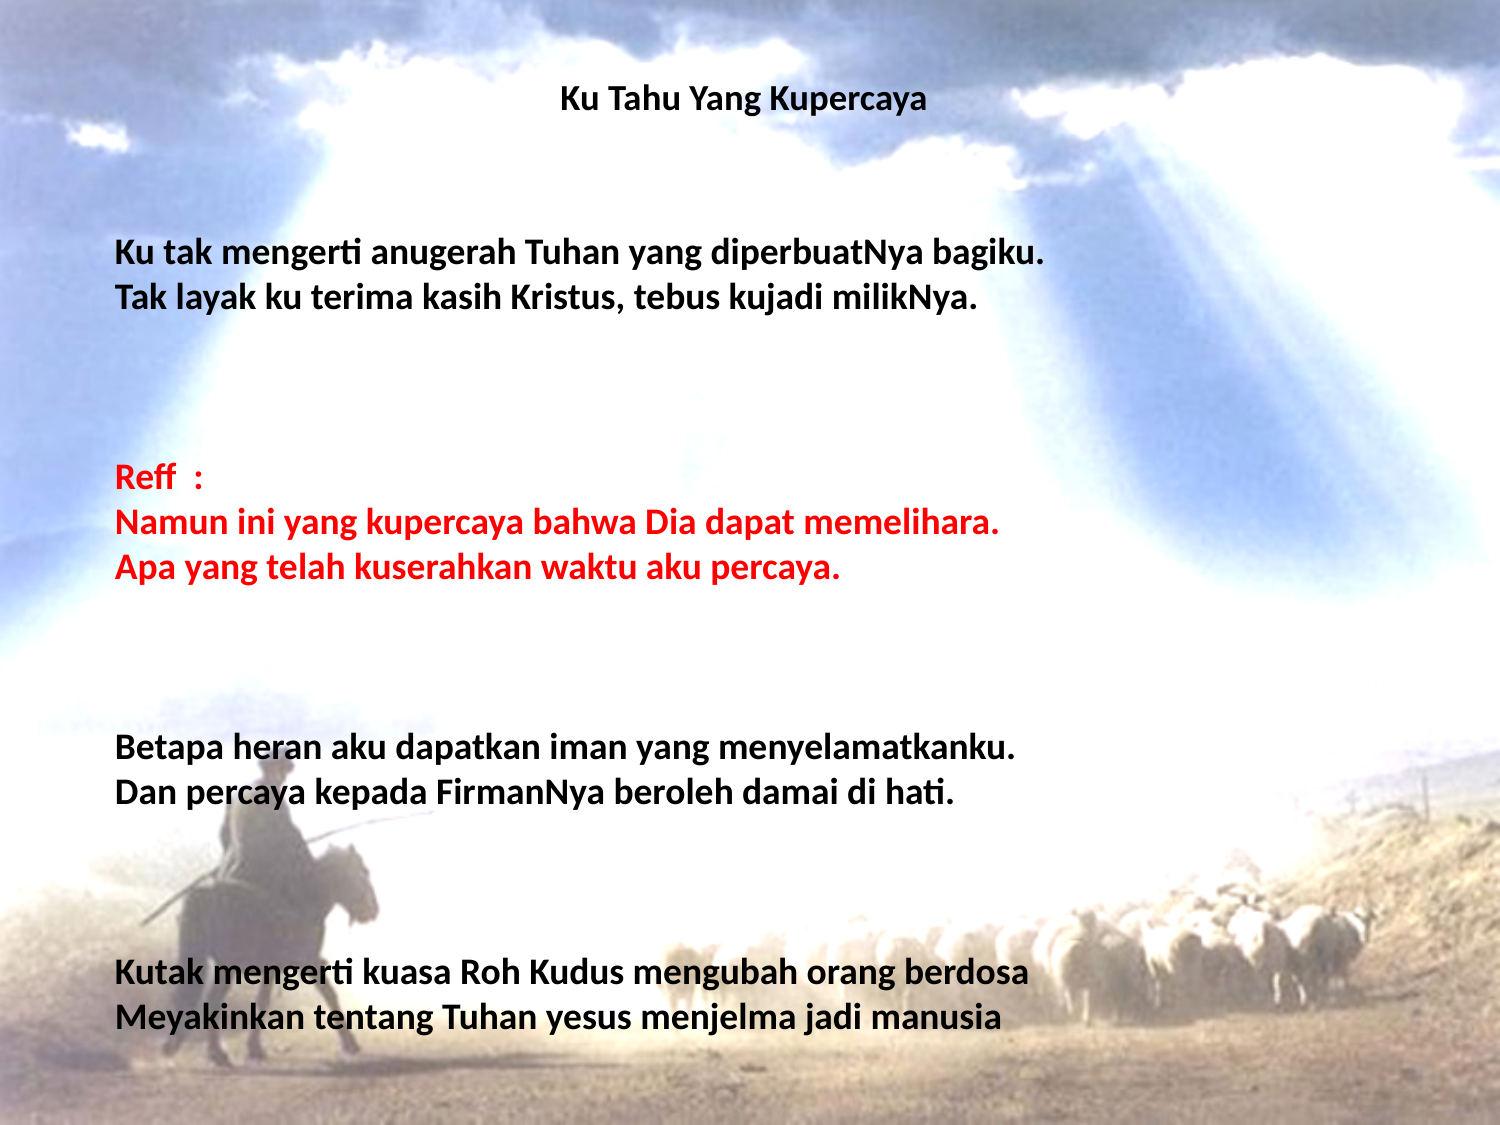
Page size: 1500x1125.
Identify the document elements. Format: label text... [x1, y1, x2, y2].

text_box Ku tak mengerti anugerah Tuhan yang diperbuatNya bagiku. Tak layak ku terima kasih Kristus, tebus kujadi milikNya. Reff : Namun ini yang kupercaya bahwa Dia dapat memelihara. Apa yang telah kuserahkan waktu aku percaya. Betapa heran aku dapatkan iman yang menyelamatkanku. Dan percaya kepada FirmanNya beroleh damai di hati. Kutak mengerti kuasa Roh Kudus mengubah orang berdosa Meyakinkan tentang Tuhan yesus menjelma jadi manusia [100, 219, 1069, 1045]
title Ku Tahu Yang Kupercaya [301, 66, 1188, 126]
